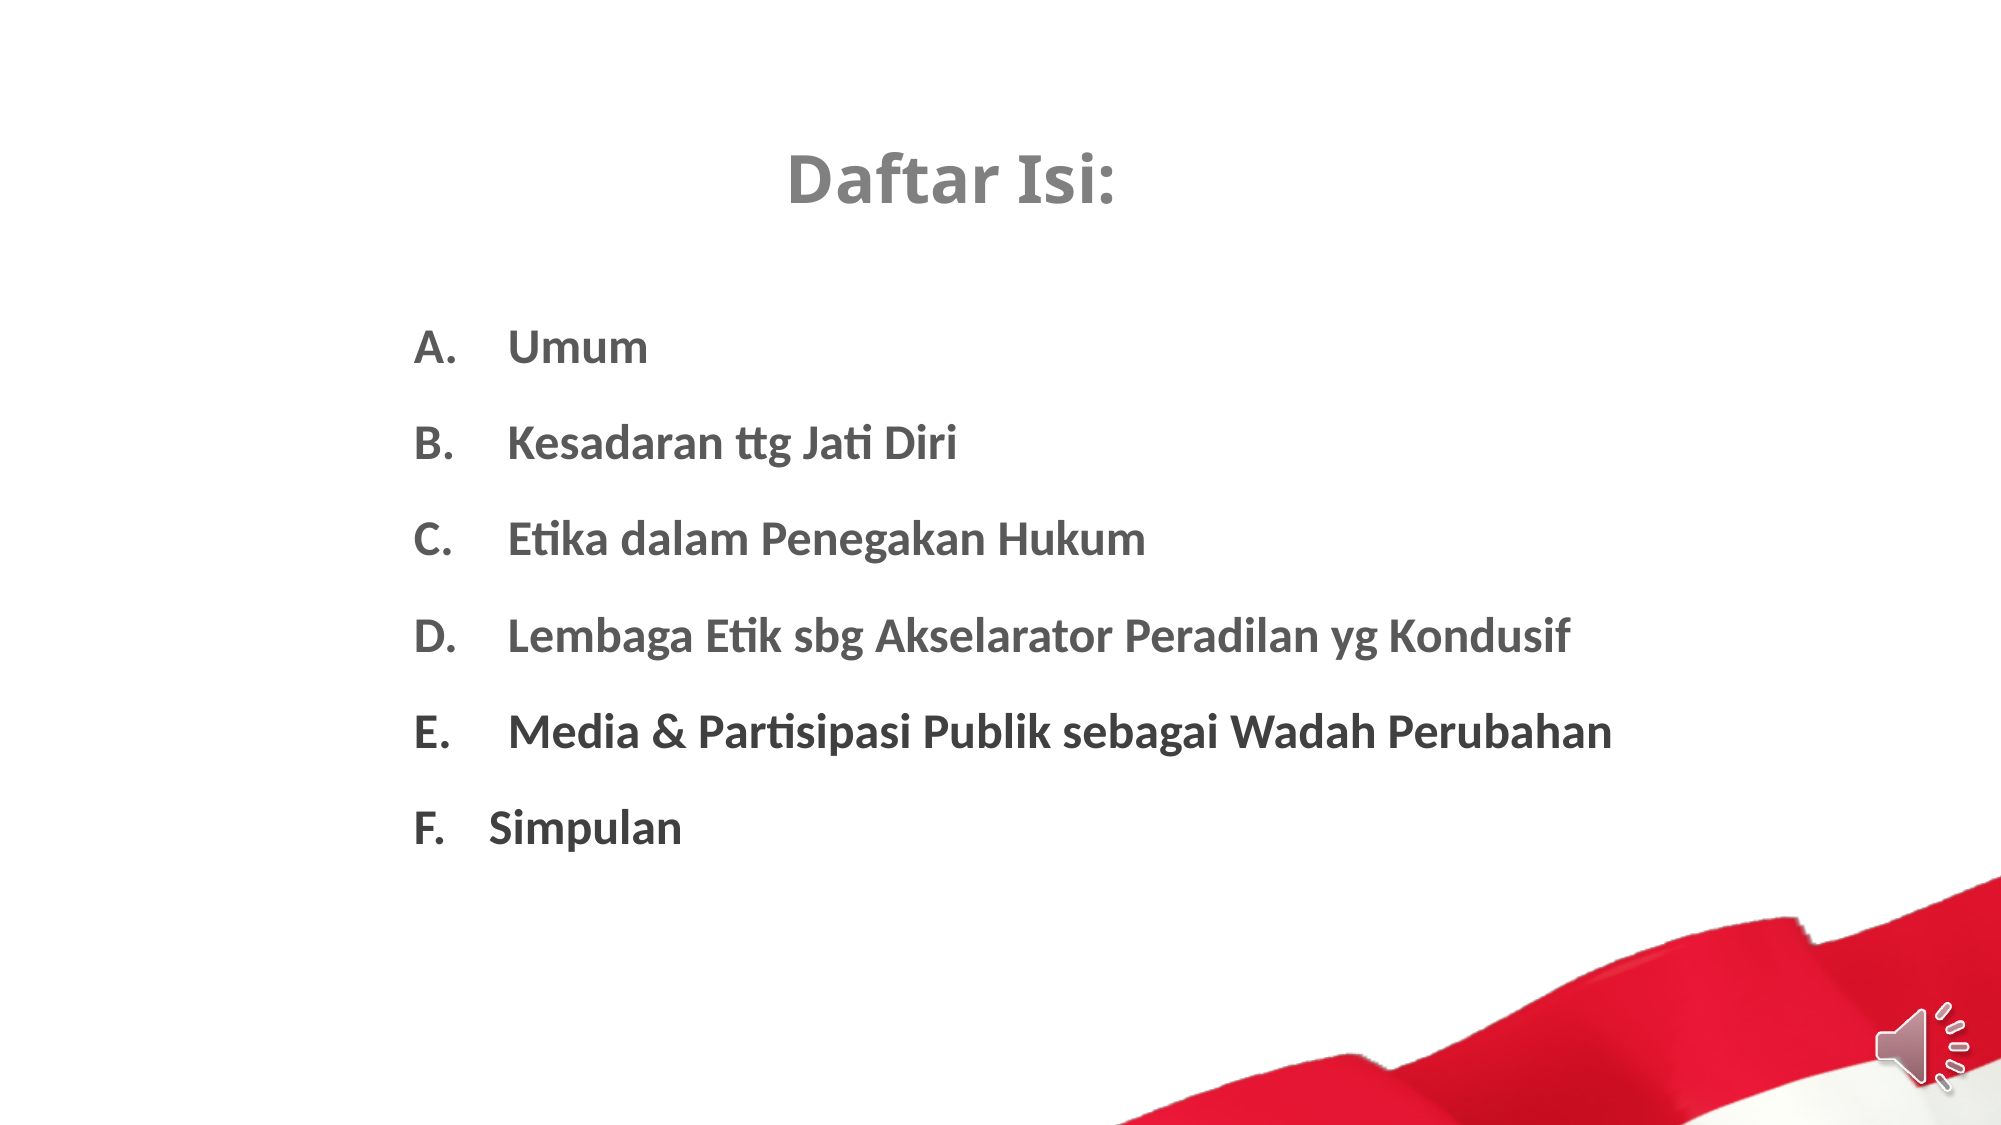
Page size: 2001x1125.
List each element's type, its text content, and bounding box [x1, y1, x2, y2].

title Daftar Isi: [456, 123, 1447, 241]
picture [549, 771, 2001, 1125]
text_box Umum Kesadaran ttg Jati Diri Etika dalam Penegakan Hukum Lembaga Etik sbg Akselarator Peradilan yg Kondusif Media & Partisipasi Publik sebagai Wadah Perubahan Simpulan [399, 275, 1680, 898]
